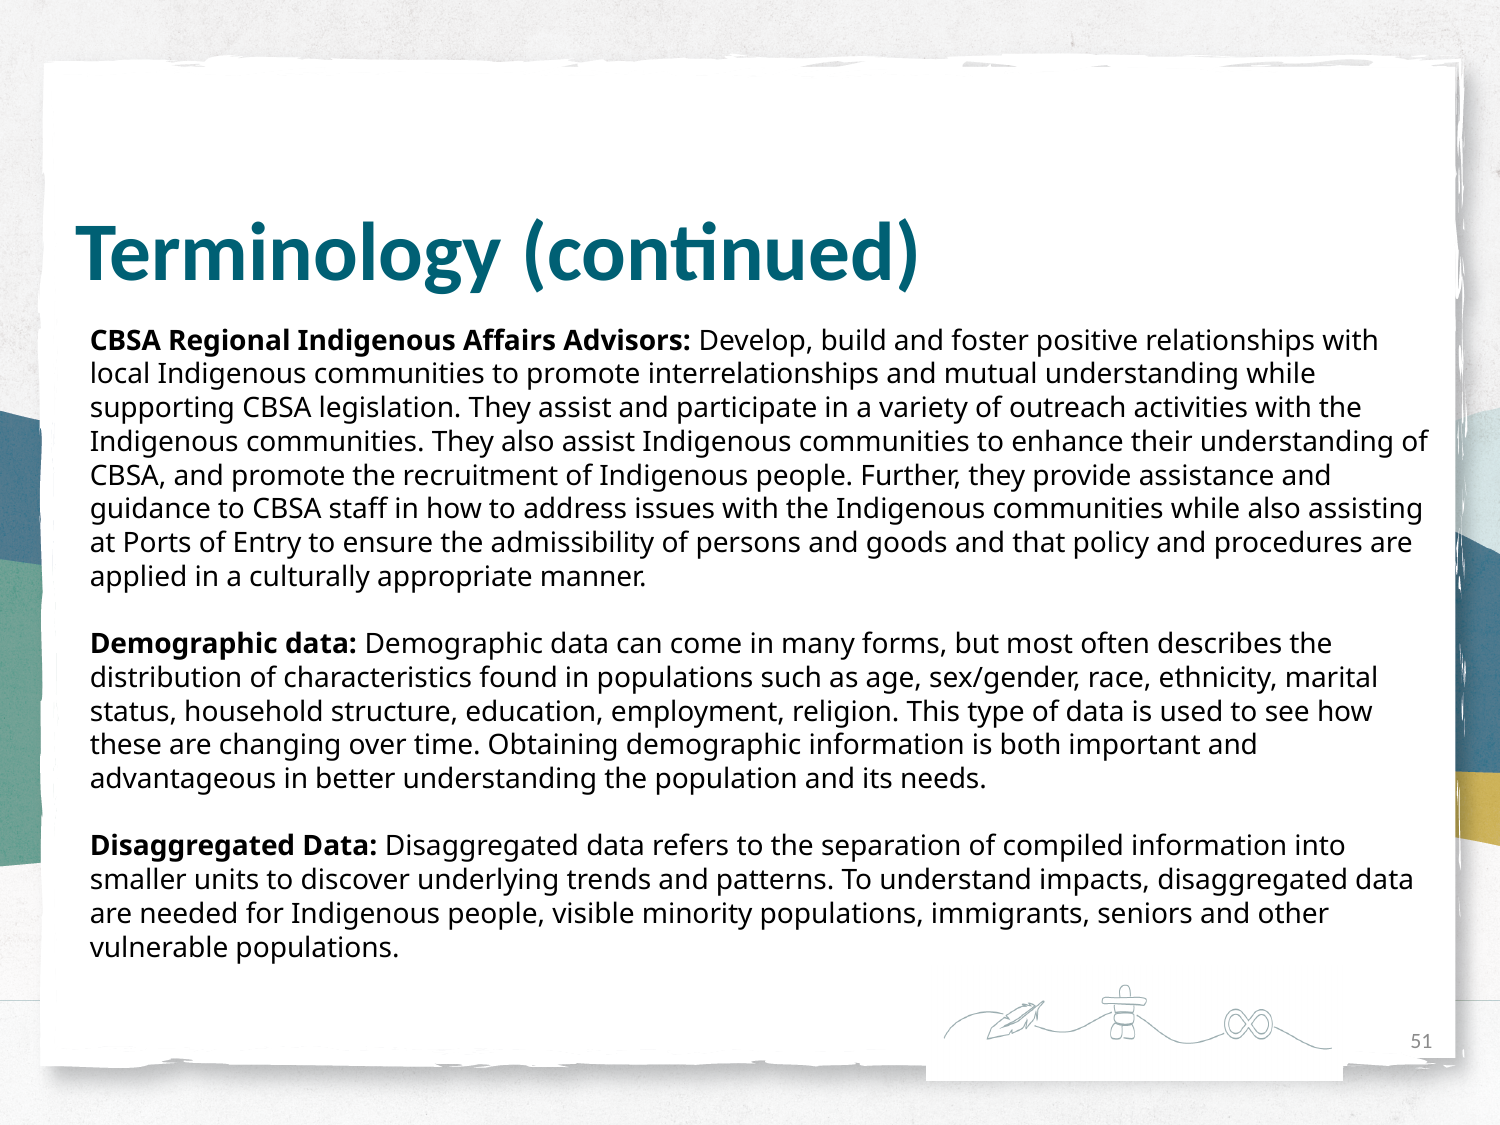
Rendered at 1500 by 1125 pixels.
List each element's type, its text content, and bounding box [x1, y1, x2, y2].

picture [0, 0, 1500, 1125]
title Terminology (continued) [60, 171, 1355, 335]
text_box CBSA Regional Indigenous Affairs Advisors: Develop, build and foster positive relationships with local Indigenous communities to promote interrelationships and mutual understanding while supporting CBSA legislation. They assist and participate in a variety of outreach activities with the Indigenous communities. They also assist Indigenous communities to enhance their understanding of CBSA, and promote the recruitment of Indigenous people. Further, they provide assistance and guidance to CBSA staff in how to address issues with the Indigenous communities while also assisting at Ports of Entry to ensure the admissibility of persons and goods and that policy and procedures are applied in a culturally appropriate manner. Demographic data: Demographic data can come in many forms, but most often describes the distribution of characteristics found in populations such as age, sex/gender, race, ethnicity, marital status, household structure, education, employment, religion. This type of data is used to see how these are changing over time. Obtaining demographic information is both important and advantageous in better understanding the population and its needs. Disaggregated Data: Disaggregated data refers to the separation of compiled information into smaller units to discover underlying trends and patterns. To understand impacts, disaggregated data are needed for Indigenous people, visible minority populations, immigrants, seniors and other vulnerable populations. [75, 314, 1448, 1004]
slide_number 51 [1336, 1009, 1448, 1070]
